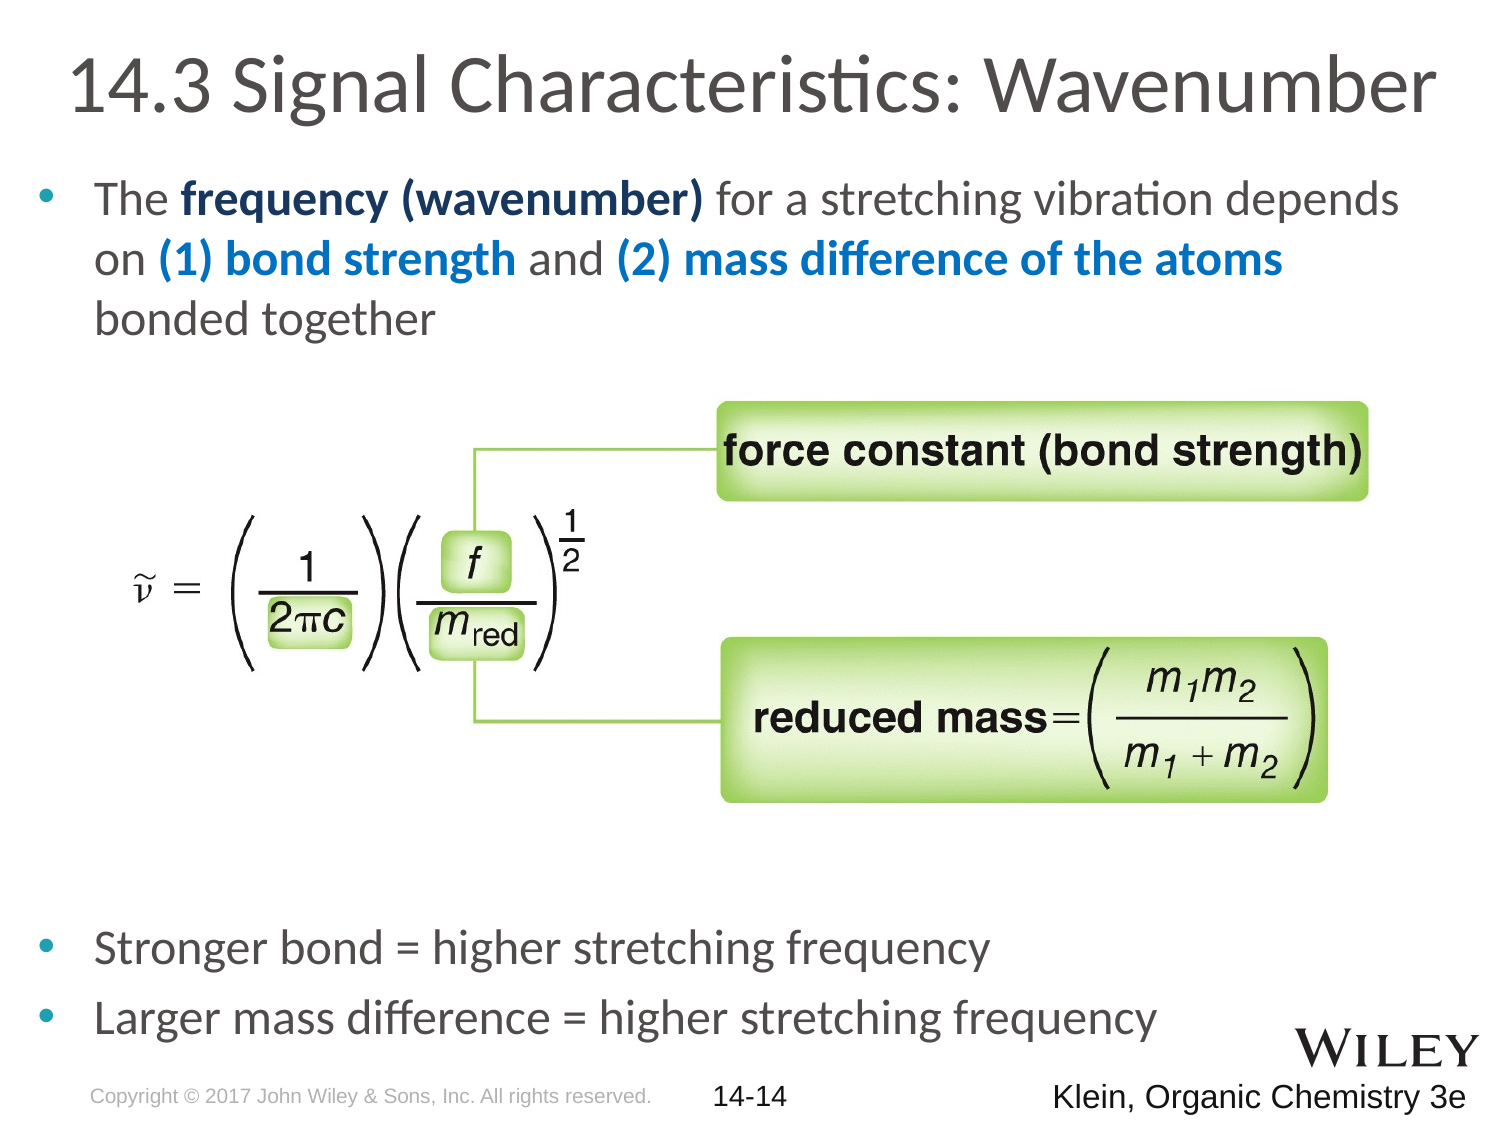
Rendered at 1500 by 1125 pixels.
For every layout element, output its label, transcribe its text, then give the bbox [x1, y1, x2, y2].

picture [123, 390, 1377, 814]
footer Klein, Organic Chemistry 3e [1016, 1065, 1492, 1125]
slide_number 14-14 [575, 1065, 925, 1125]
slide_number Copyright © 2017 John Wiley & Sons, Inc. All rights reserved. [75, 1065, 575, 1125]
list The frequency (wavenumber) for a stretching vibration depends on (1) bond strength and (2) mass difference of the atoms bonded together Stronger bond = higher stretching frequency Larger mass difference = higher stretching frequency [22, 157, 1450, 949]
title 14.3 Signal Characteristics: Wavenumber [39, 2, 1467, 157]
picture [1292, 1026, 1480, 1065]
